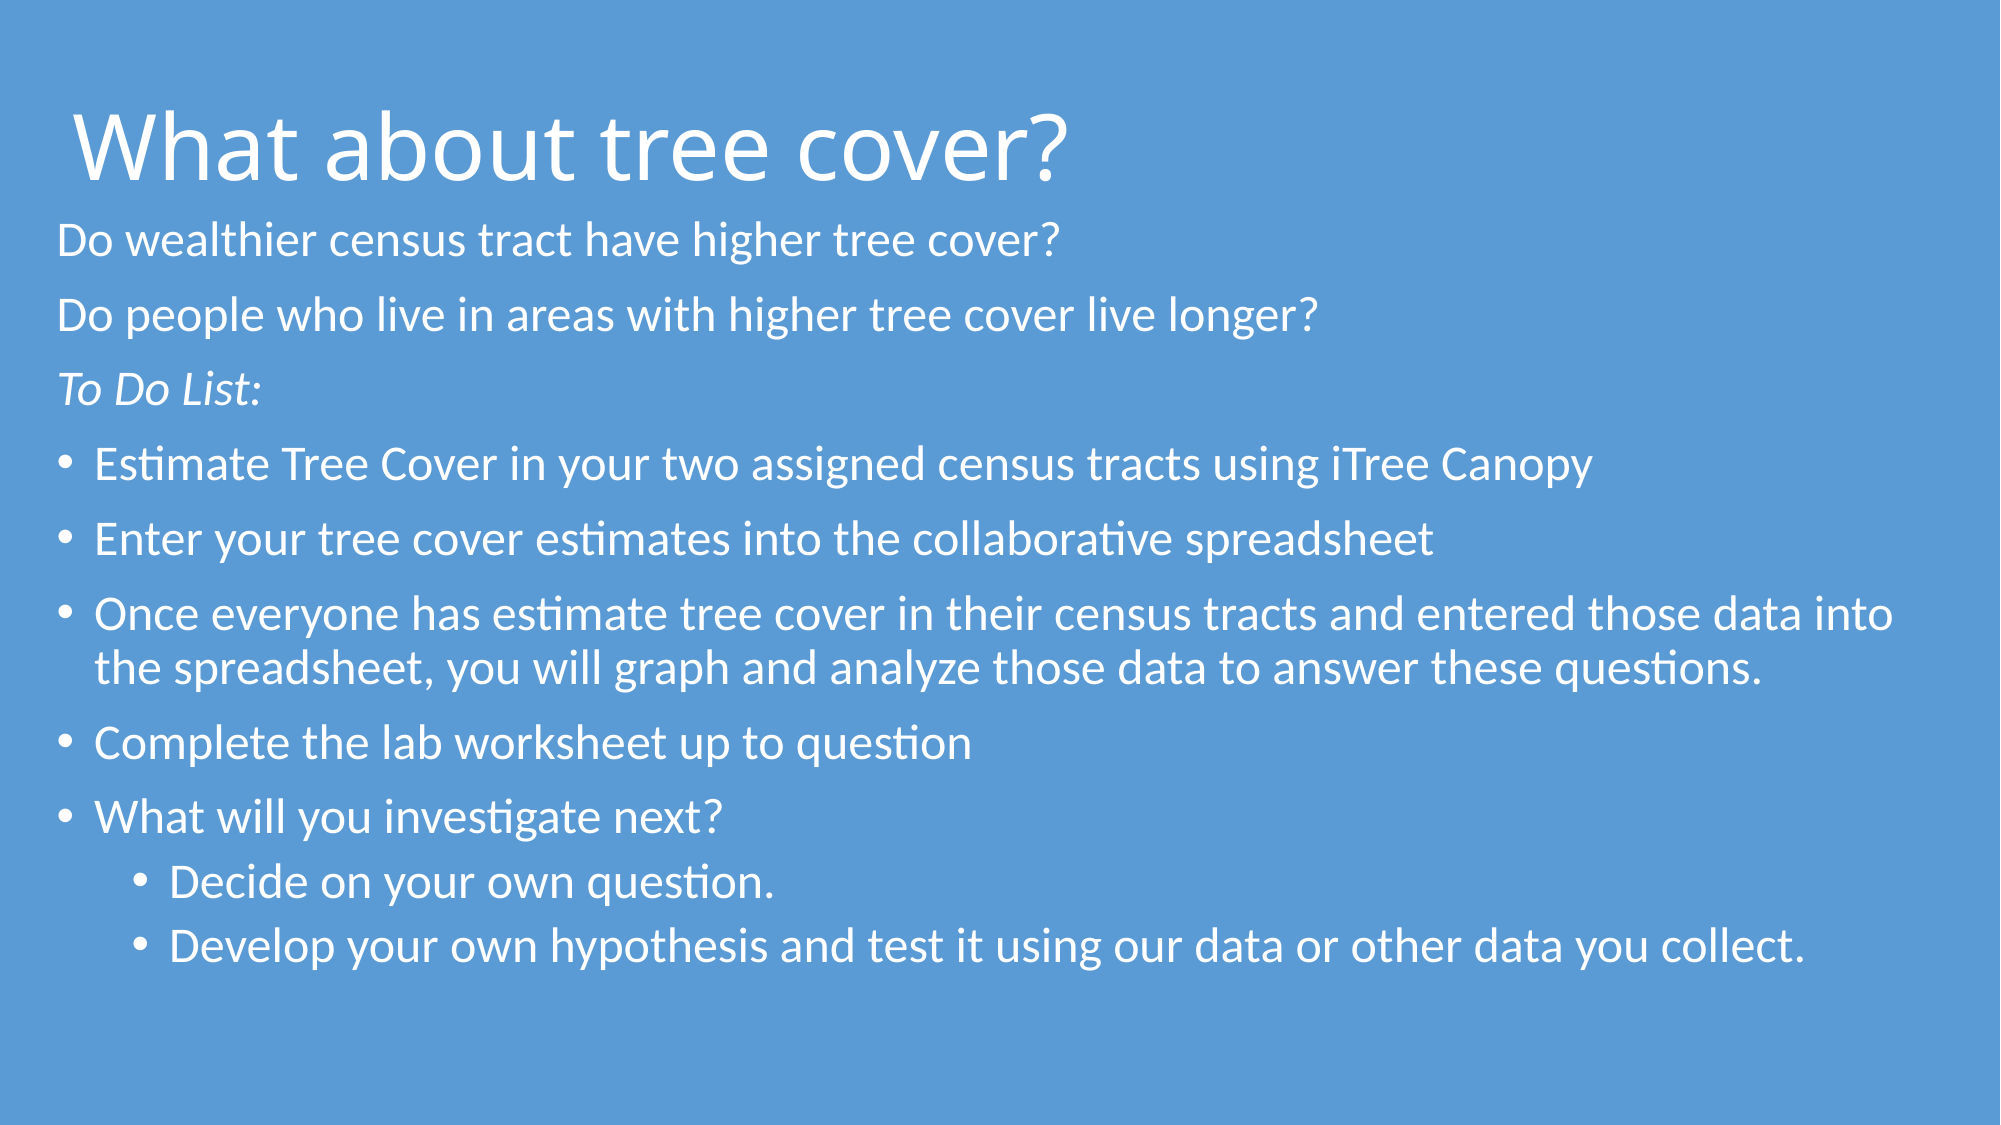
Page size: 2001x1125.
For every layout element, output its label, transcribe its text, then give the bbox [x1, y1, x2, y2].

list Do wealthier census tract have higher tree cover? Do people who live in areas with higher tree cover live longer? To Do List: Estimate Tree Cover in your two assigned census tracts using iTree Canopy Enter your tree cover estimates into the collaborative spreadsheet Once everyone has estimate tree cover in their census tracts and entered those data into the spreadsheet, you will graph and analyze those data to answer these questions. Complete the lab worksheet up to question What will you investigate next? Decide on your own question. Develop your own hypothesis and test it using our data or other data you collect. [41, 205, 1942, 1084]
title What about tree cover? [57, 41, 1783, 205]
